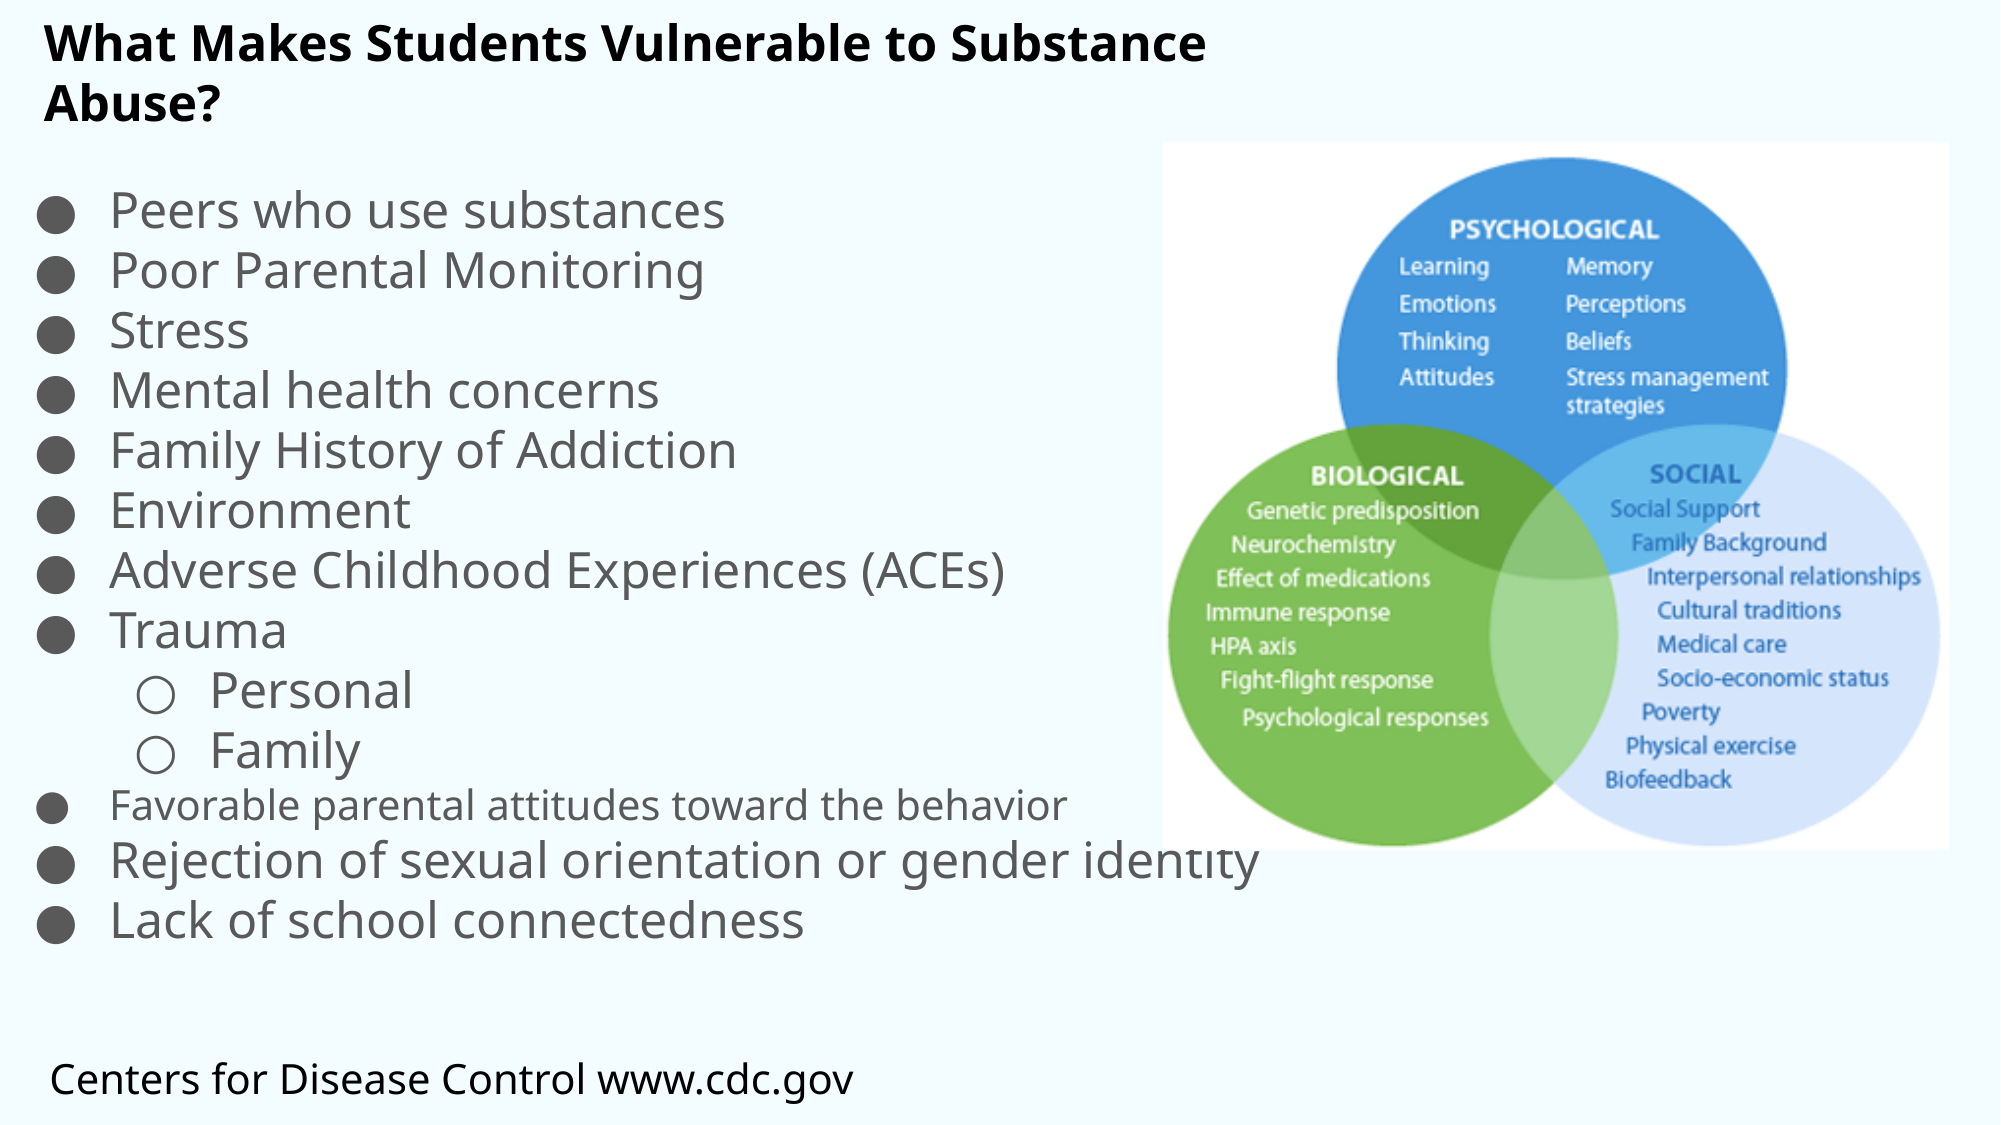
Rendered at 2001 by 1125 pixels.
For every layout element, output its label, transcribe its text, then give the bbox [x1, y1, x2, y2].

title What Makes Students Vulnerable to Substance Abuse? [23, 0, 1413, 143]
text_box Centers for Disease Control www.cdc.gov [0, 1032, 1151, 1125]
picture [1162, 142, 1949, 850]
list Peers who use substances Poor Parental Monitoring Stress Mental health concerns Family History of Addiction Environment Adverse Childhood Experiences (ACEs) Trauma Personal Family Favorable parental attitudes toward the behavior Rejection of sexual orientation or gender identity Lack of school connectedness [0, 168, 1355, 957]
